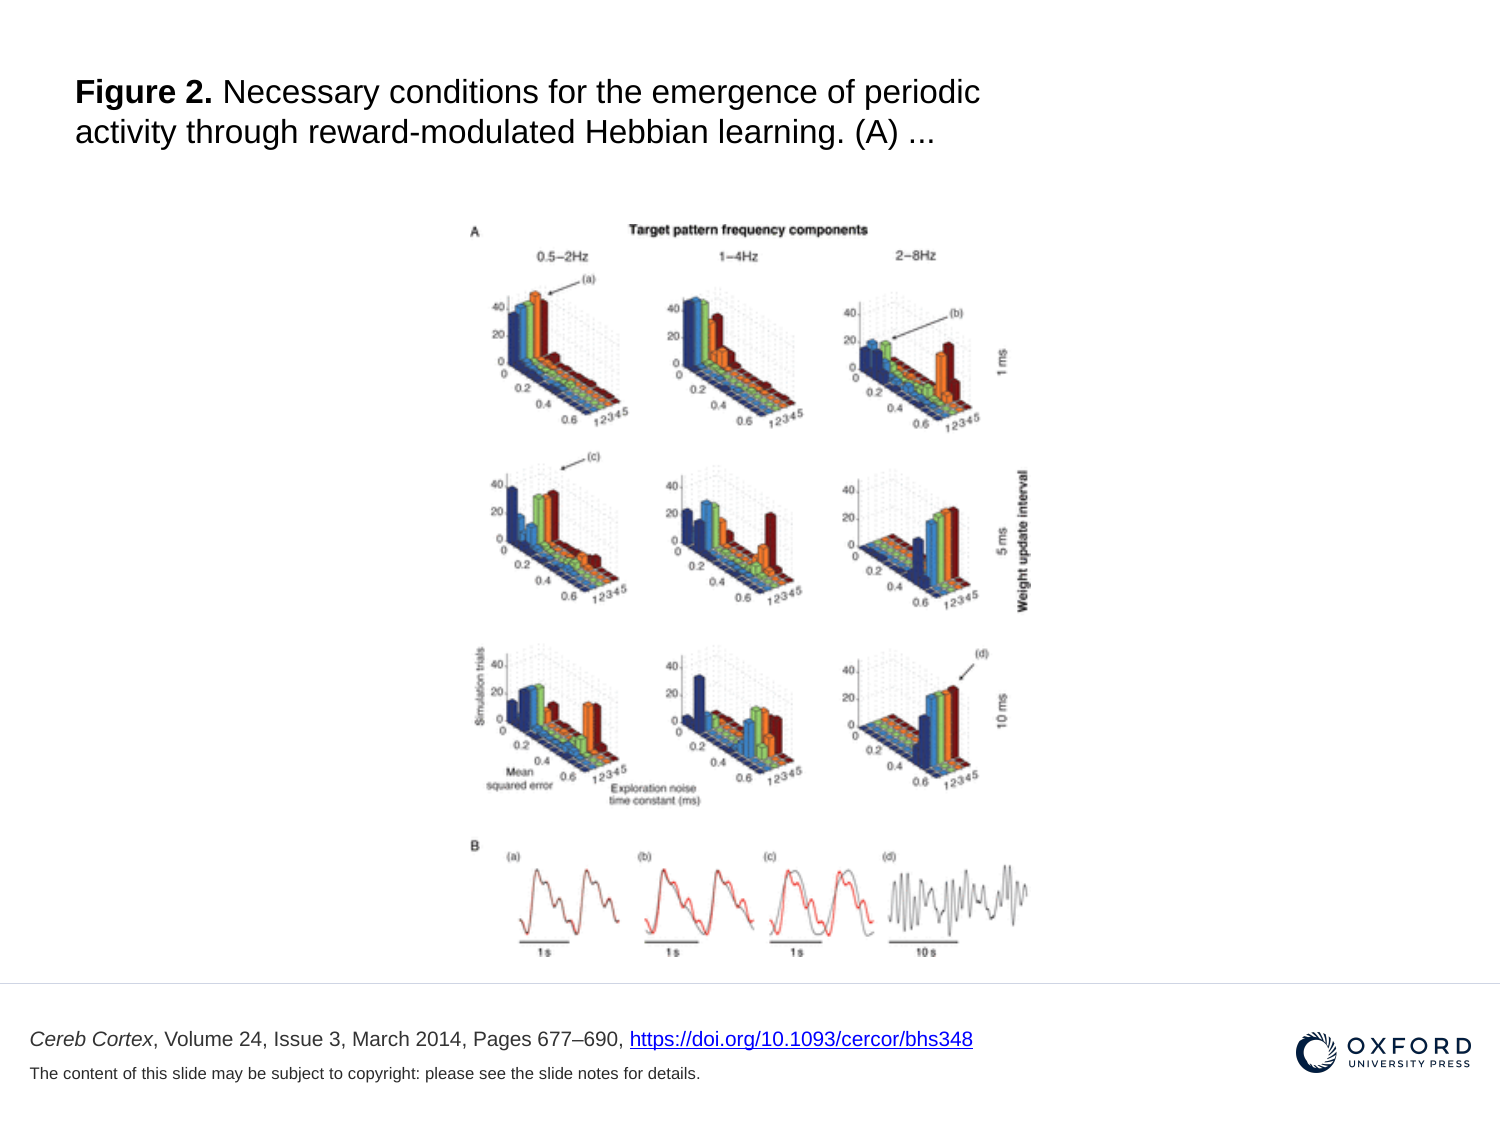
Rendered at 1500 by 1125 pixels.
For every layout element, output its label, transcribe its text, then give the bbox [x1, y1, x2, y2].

picture [1296, 1032, 1471, 1073]
footer Cereb Cortex, Volume 24, Issue 3, March 2014, Pages 677–690, https://doi.org/10.1093/cercor/bhs348 The content of this slide may be subject to copyright: please see the slide notes for details. [0, 983, 1260, 1125]
title Figure 2. Necessary conditions for the emergence of periodic activity through reward-modulated Hebbian learning. (A) ... [75, 69, 1078, 171]
picture [470, 224, 1031, 957]
